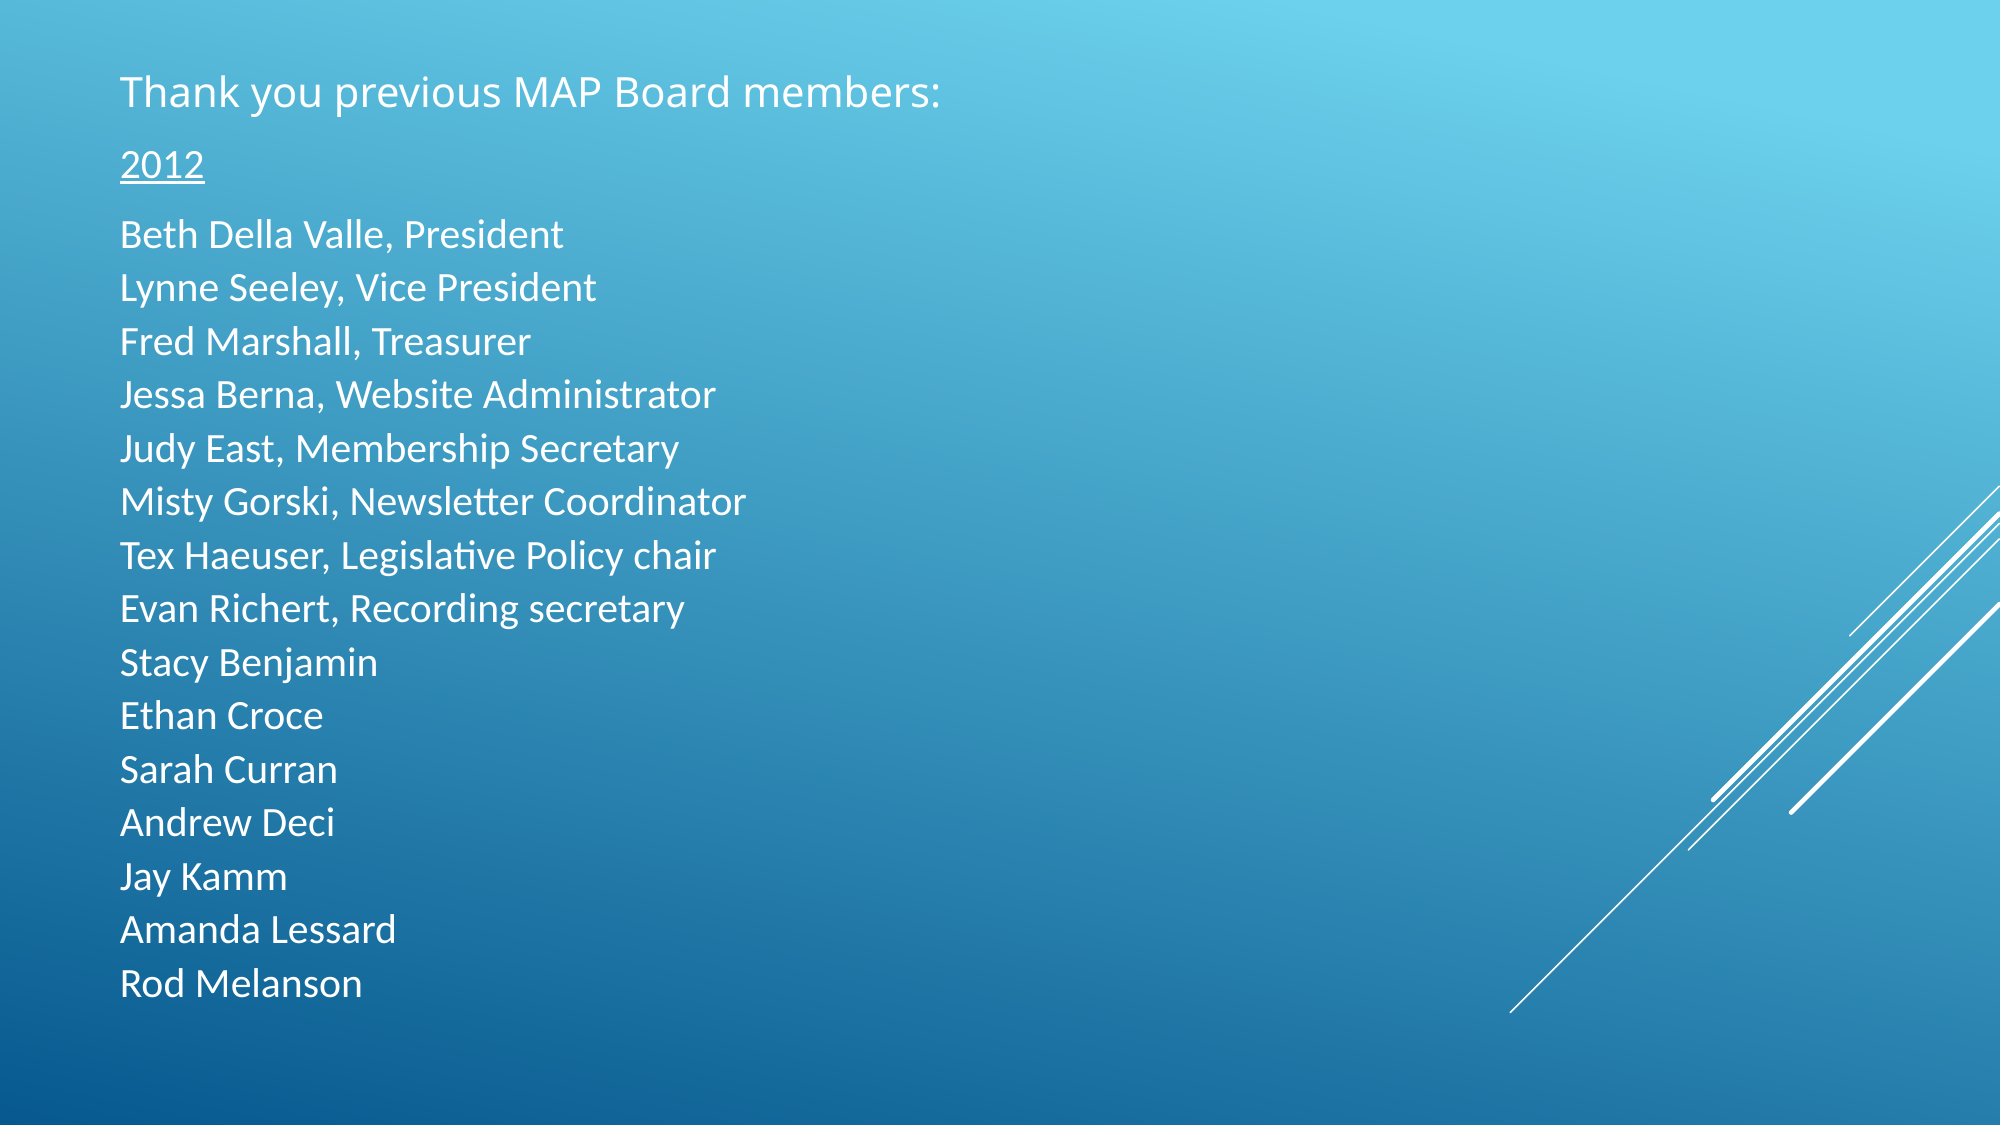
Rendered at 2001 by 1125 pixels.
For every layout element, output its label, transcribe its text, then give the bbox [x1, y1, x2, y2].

text_box Thank you previous MAP Board members: 2012 Beth Della Valle, President Lynne Seeley, Vice President Fred Marshall, Treasurer Jessa Berna, Website Administrator Judy East, Membership Secretary Misty Gorski, Newsletter Coordinator Tex Haeuser, Legislative Policy chair Evan Richert, Recording secretary Stacy Benjamin Ethan Croce Sarah Curran Andrew Deci Jay Kamm Amanda Lessard Rod Melanson [105, 55, 1301, 1062]
